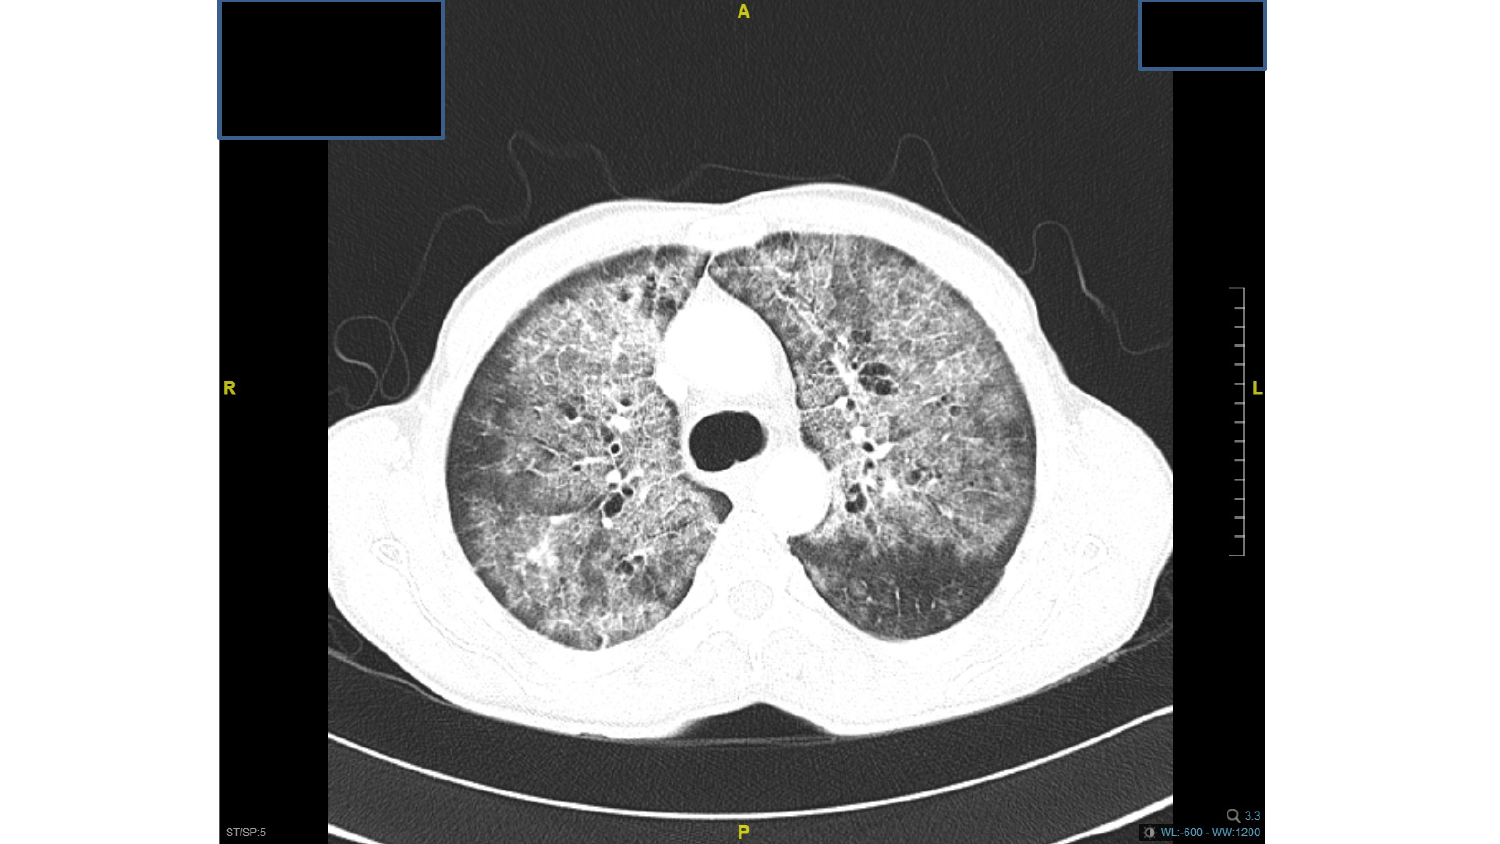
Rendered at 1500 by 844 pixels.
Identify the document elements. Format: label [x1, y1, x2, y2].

picture [219, 0, 1266, 844]
